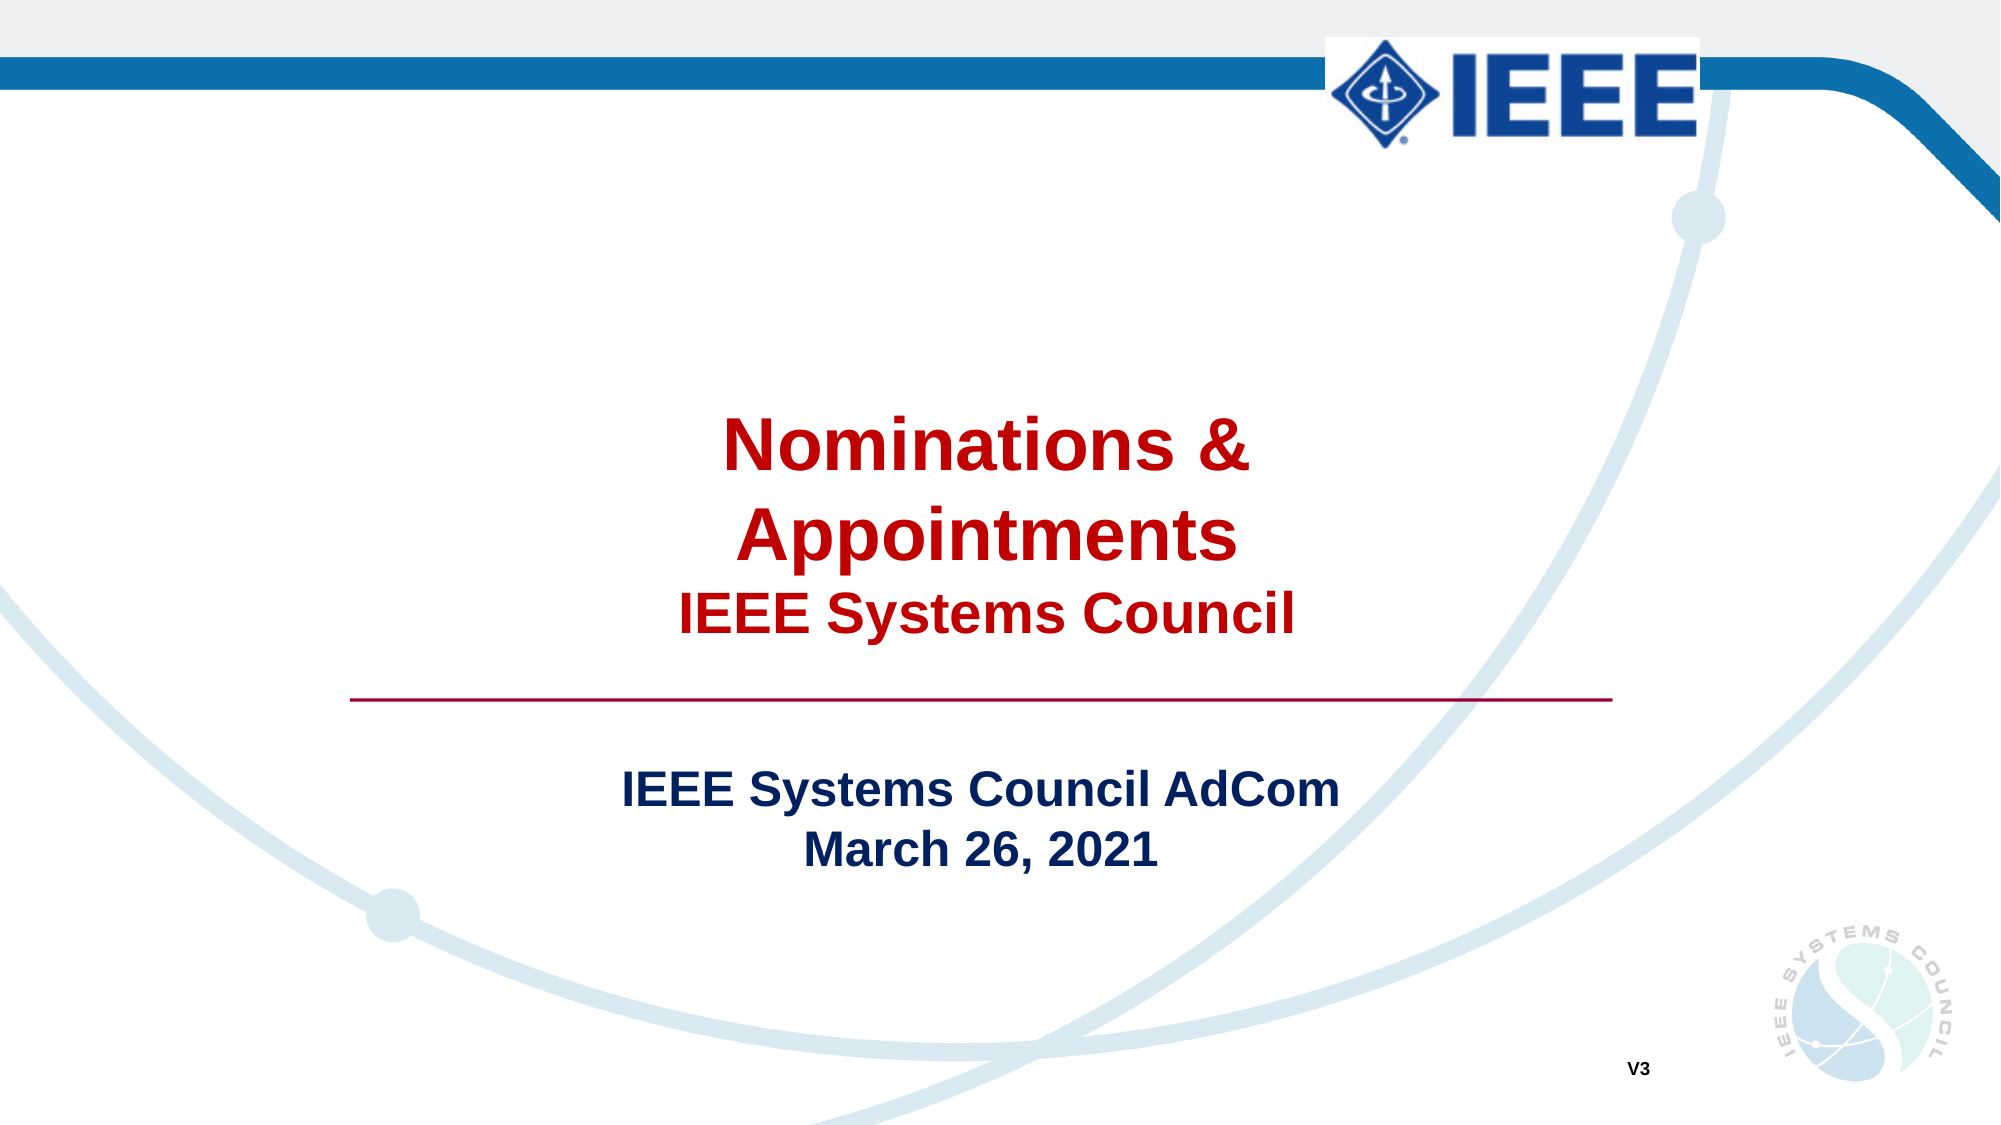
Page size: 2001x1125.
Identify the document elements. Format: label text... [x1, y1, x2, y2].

text_box IEEE Systems Council AdCom March 26, 2021 [562, 749, 1400, 945]
text_box Nominations & Appointments IEEE Systems Council [549, 387, 1425, 653]
text_box V3 [1612, 1049, 1700, 1087]
picture [0, 0, 2000, 1125]
